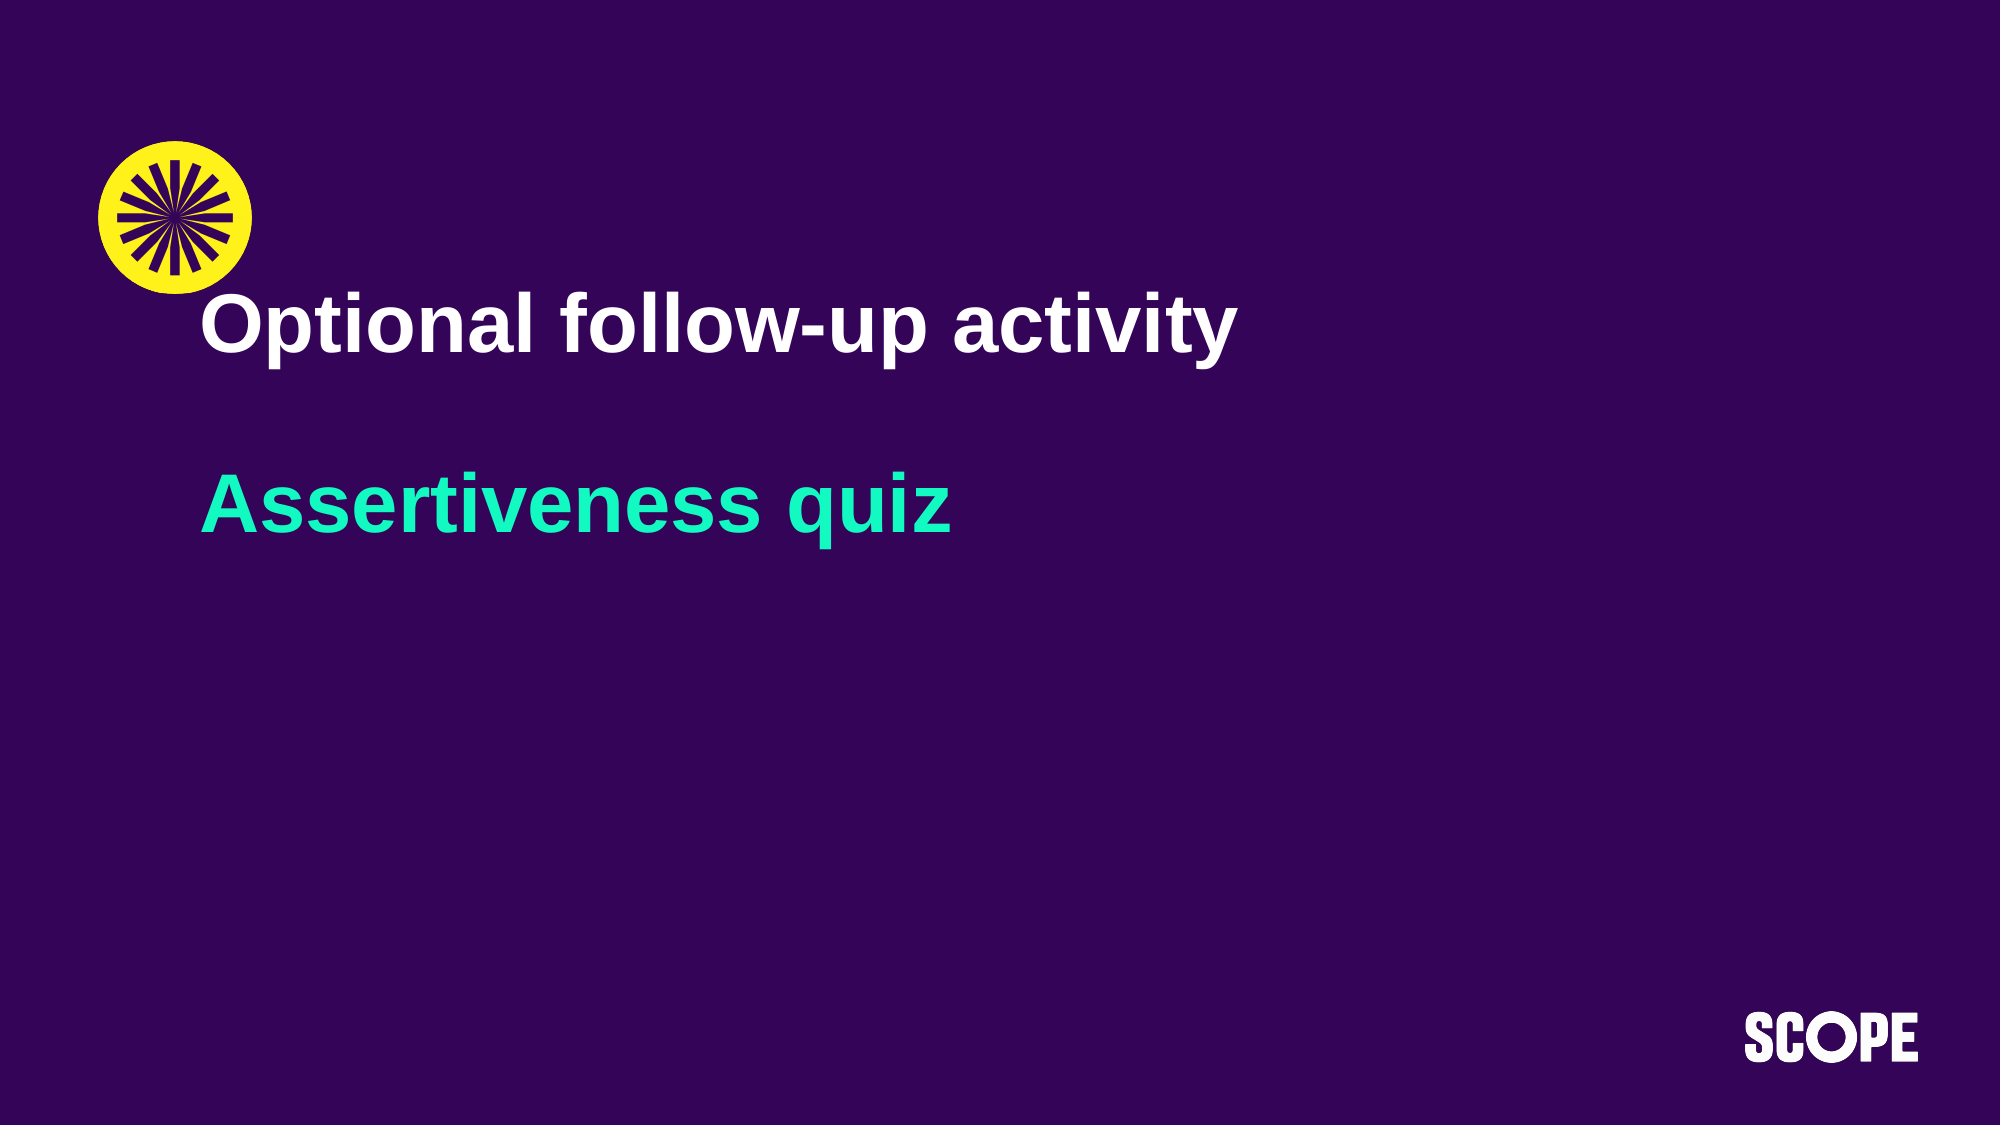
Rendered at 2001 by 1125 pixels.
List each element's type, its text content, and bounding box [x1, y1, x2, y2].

picture [98, 141, 252, 294]
picture [1745, 1011, 1918, 1063]
title Optional follow-up activity Assertiveness quiz [199, 280, 1840, 825]
